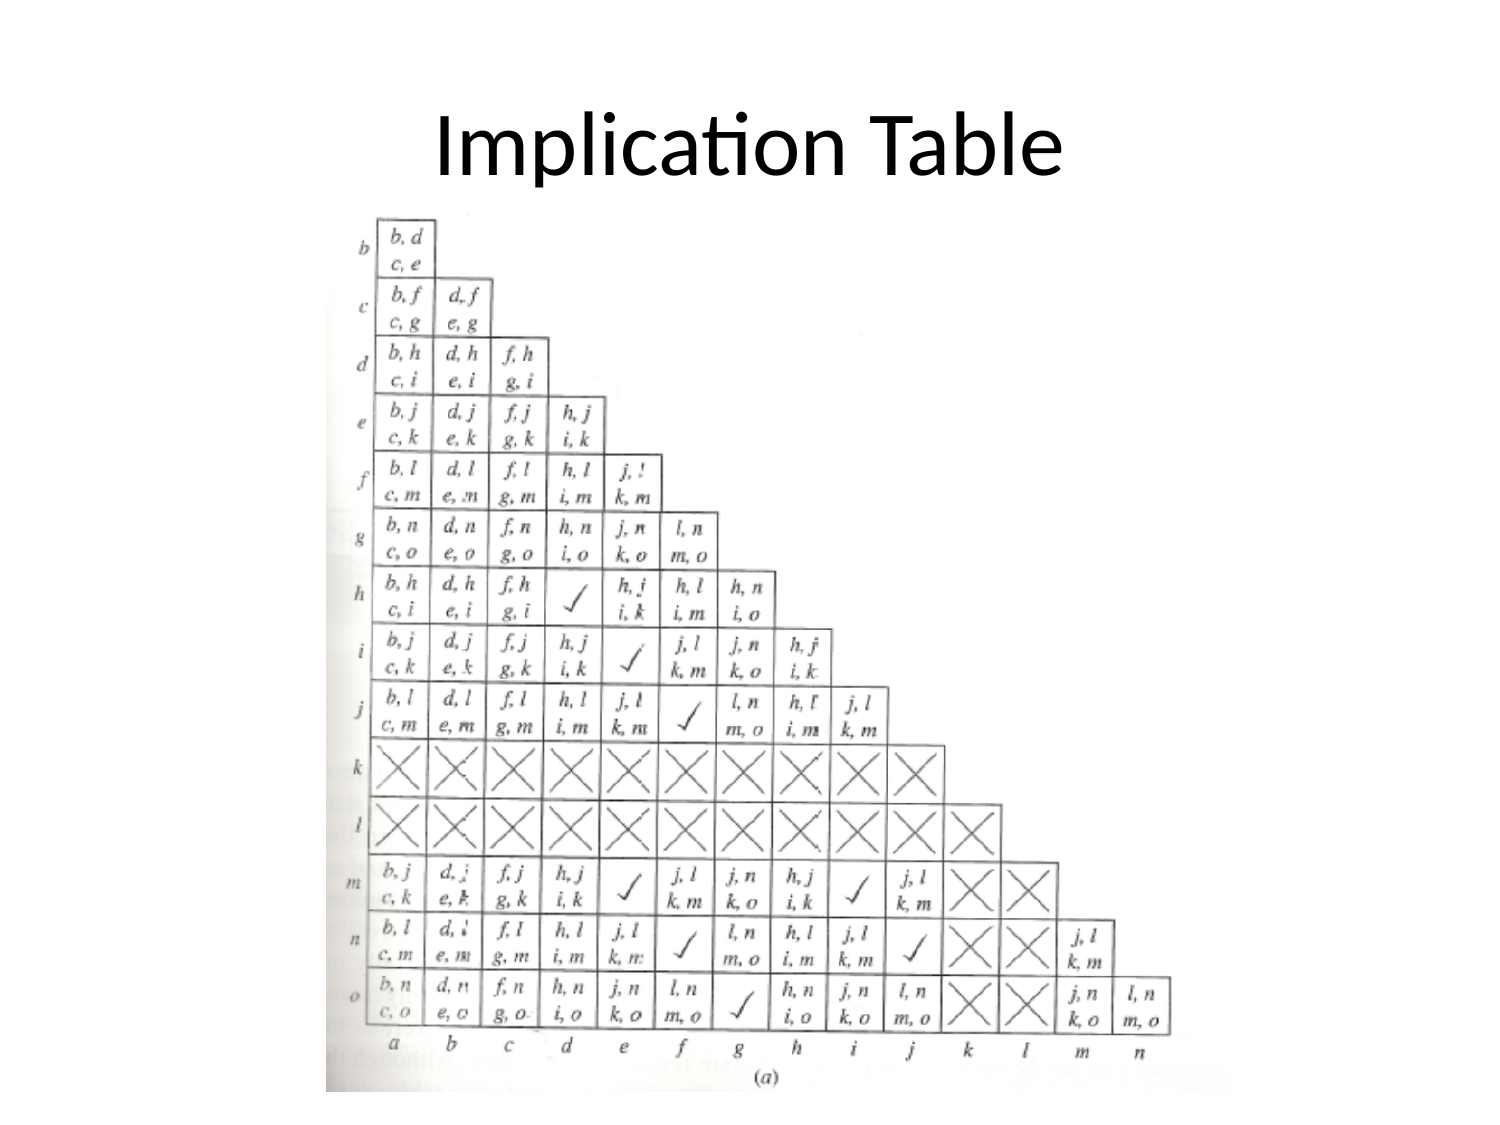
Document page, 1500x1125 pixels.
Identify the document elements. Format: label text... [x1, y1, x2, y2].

picture [325, 186, 1231, 1093]
title Implication Table [75, 45, 1425, 233]
